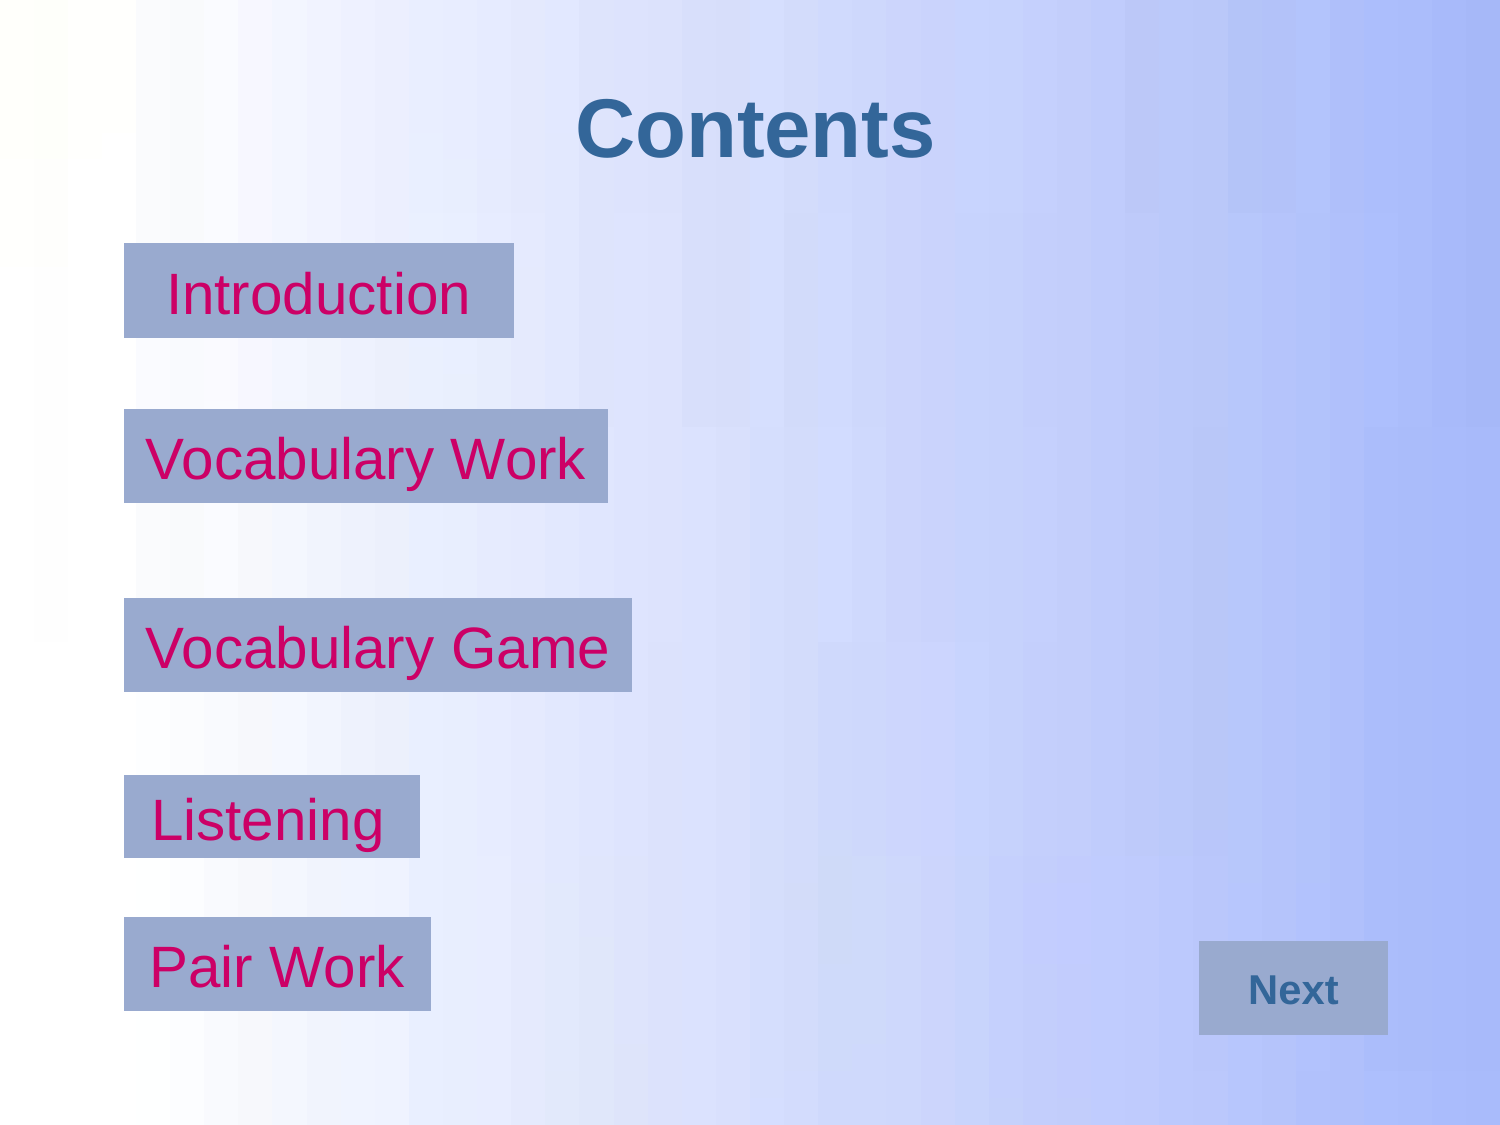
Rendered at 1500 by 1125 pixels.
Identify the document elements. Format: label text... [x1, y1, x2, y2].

picture [0, 0, 1500, 1125]
text_box Next [1198, 940, 1388, 1036]
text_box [123, 774, 420, 861]
text_box Introduction [123, 243, 514, 339]
text_box Pair Work [123, 916, 431, 1012]
text_box Contents [560, 66, 999, 182]
text_box Vocabulary Work [123, 408, 609, 504]
text_box Vocabulary Game [123, 597, 633, 693]
